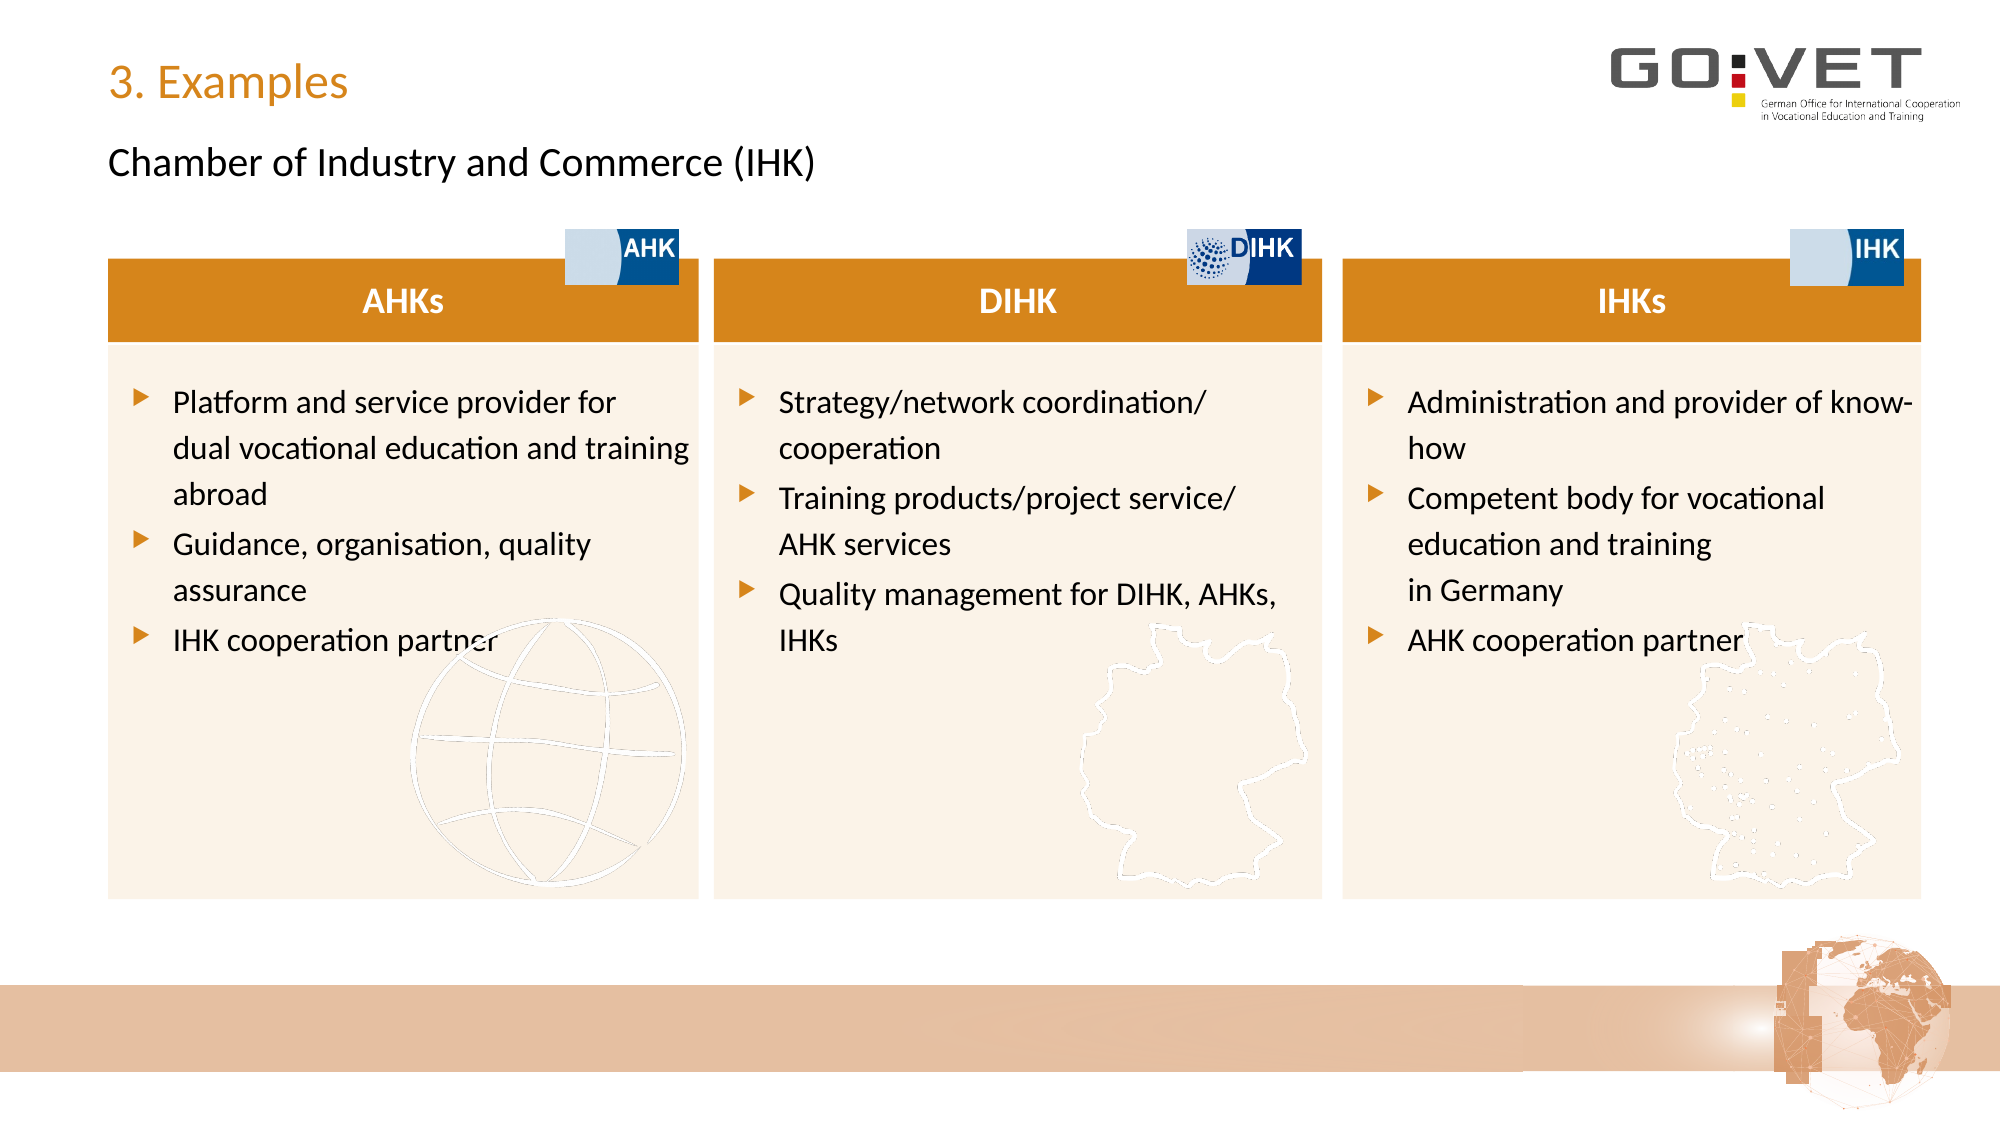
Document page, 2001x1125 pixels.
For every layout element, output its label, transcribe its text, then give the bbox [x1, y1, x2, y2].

text_box AHKs [108, 258, 699, 343]
picture [1187, 229, 1302, 285]
picture [1672, 621, 1901, 889]
text_box Administration and provider of know-how Competent body for vocational education and training in Germany AHK cooperation partner [1342, 345, 1922, 900]
text_box IHKs [1342, 258, 1922, 343]
picture [1611, 48, 1960, 122]
picture [1790, 229, 1904, 286]
text_box DIHK [713, 258, 1323, 343]
text_box Strategy/network coordination/ cooperation Training products/project service/ AHK services Quality management for DIHK, AHKs, IHKs [713, 345, 1323, 900]
text_box Platform and service provider for dual vocational education and training abroad Guidance, organisation, quality assurance IHK cooperation partner [108, 345, 699, 900]
text_box Chamber of Industry and Commerce (IHK) [108, 134, 1922, 207]
picture [403, 610, 694, 895]
title 3. Examples [108, 48, 1585, 122]
picture [565, 229, 679, 285]
picture [1079, 622, 1308, 889]
